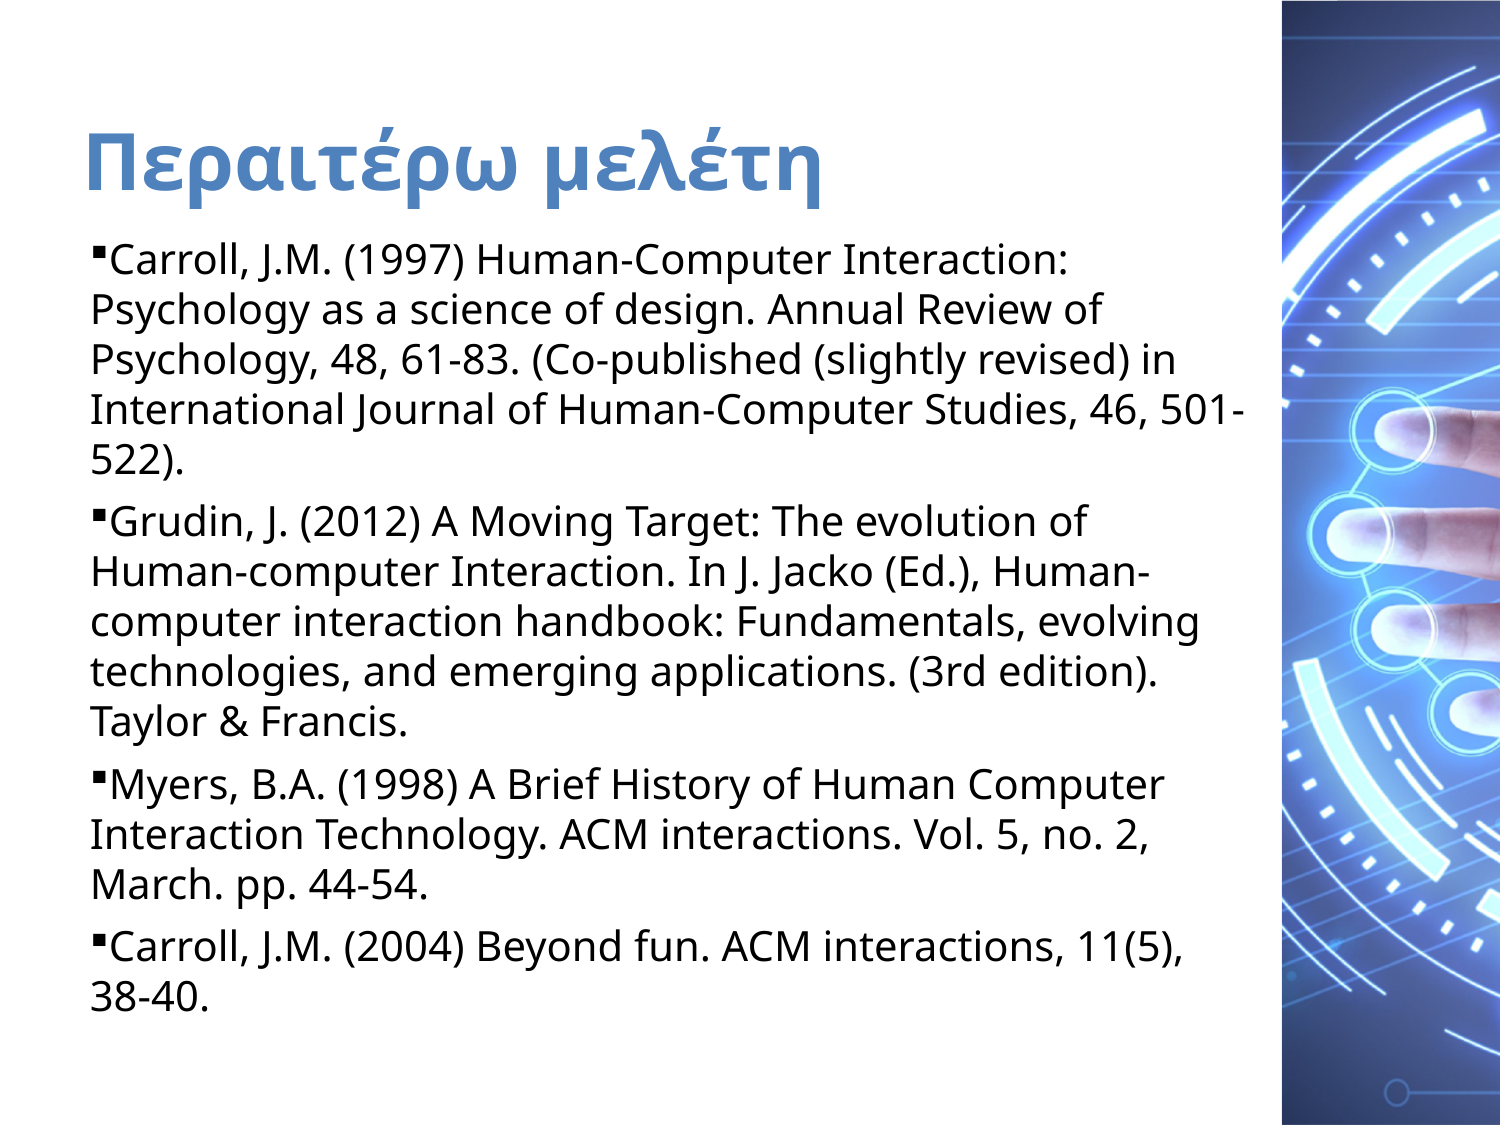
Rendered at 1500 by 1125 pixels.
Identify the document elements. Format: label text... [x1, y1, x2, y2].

title Περαιτέρω μελέτη [75, 19, 1263, 207]
text_box Carroll, J.M. (1997) Human-Computer Interaction: Psychology as a science of design. Annual Review of Psychology, 48, 61-83. (Co-published (slightly revised) in International Journal of Human-Computer Studies, 46, 501-522). Grudin, J. (2012) A Moving Target: The evolution of Human-computer Interaction. In J. Jacko (Ed.), Human-computer interaction handbook: Fundamentals, evolving technologies, and emerging applications. (3rd edition). Taylor & Francis. Myers, B.A. (1998) A Brief History of Human Computer Interaction Technology. ACM interactions. Vol. 5, no. 2, March. pp. 44-54. Carroll, J.M. (2004) Beyond fun. ACM interactions, 11(5), 38-40. [74, 224, 1263, 1028]
picture [1282, 2, 1500, 1124]
